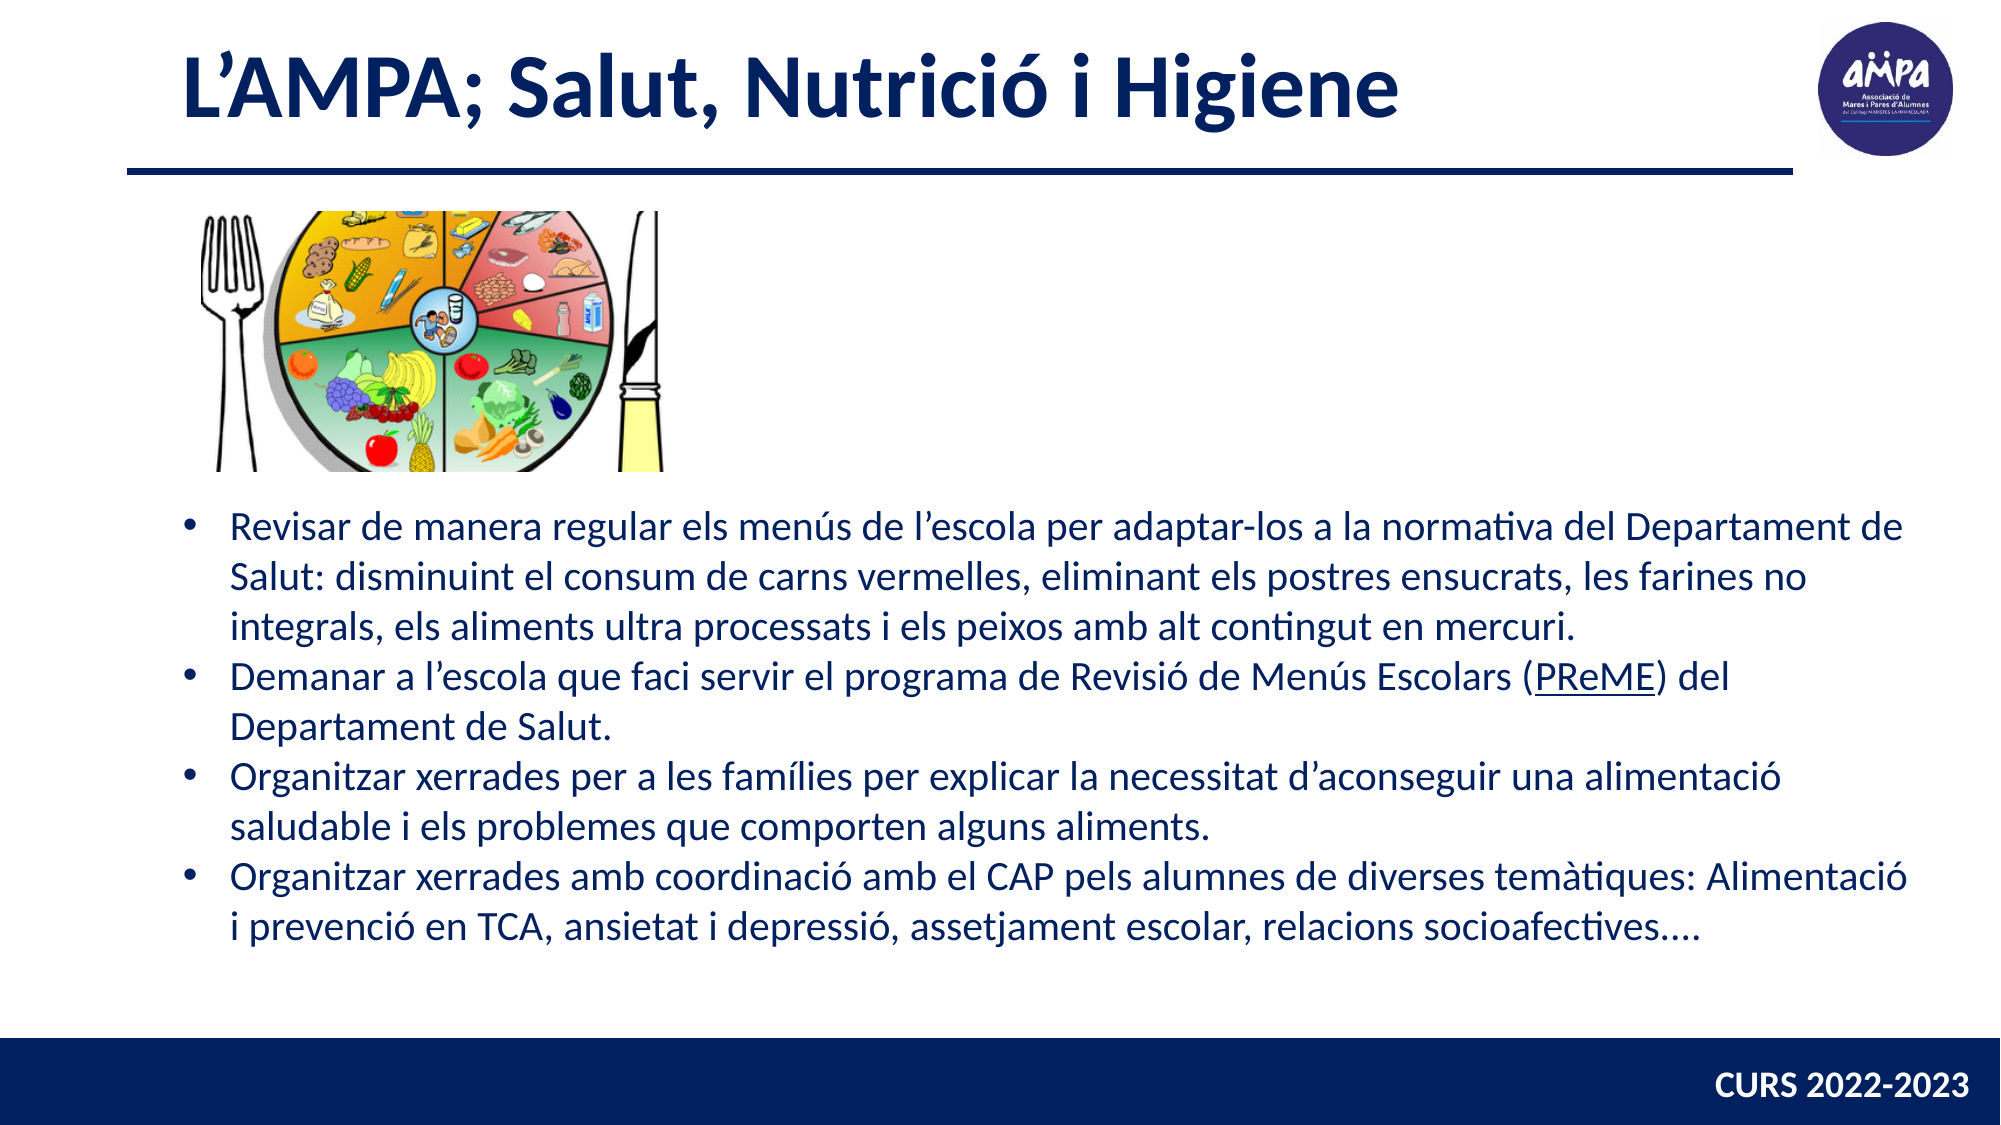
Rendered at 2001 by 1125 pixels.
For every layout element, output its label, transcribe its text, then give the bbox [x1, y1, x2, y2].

picture [200, 211, 665, 472]
text_box Revisar de manera regular els menús de l’escola per adaptar-los a la normativa del Departament de Salut: disminuint el consum de carns vermelles, eliminant els postres ensucrats, les farines no integrals, els aliments ultra processats i els peixos amb alt contingut en mercuri. Demanar a l’escola que faci servir el programa de Revisió de Menús Escolars (PReME) del Departament de Salut. Organitzar xerrades per a les famílies per explicar la necessitat d’aconseguir una alimentació saludable i els problemes que comporten alguns aliments. Organitzar xerrades amb coordinació amb el CAP pels alumnes de diverses temàtiques: Alimentació i prevenció en TCA, ansietat i depressió, assetjament escolar, relacions socioafectives.... [167, 491, 1929, 989]
text_box L’AMPA; Salut, Nutrició i Higiene [167, 18, 1716, 144]
picture [1818, 22, 1953, 156]
